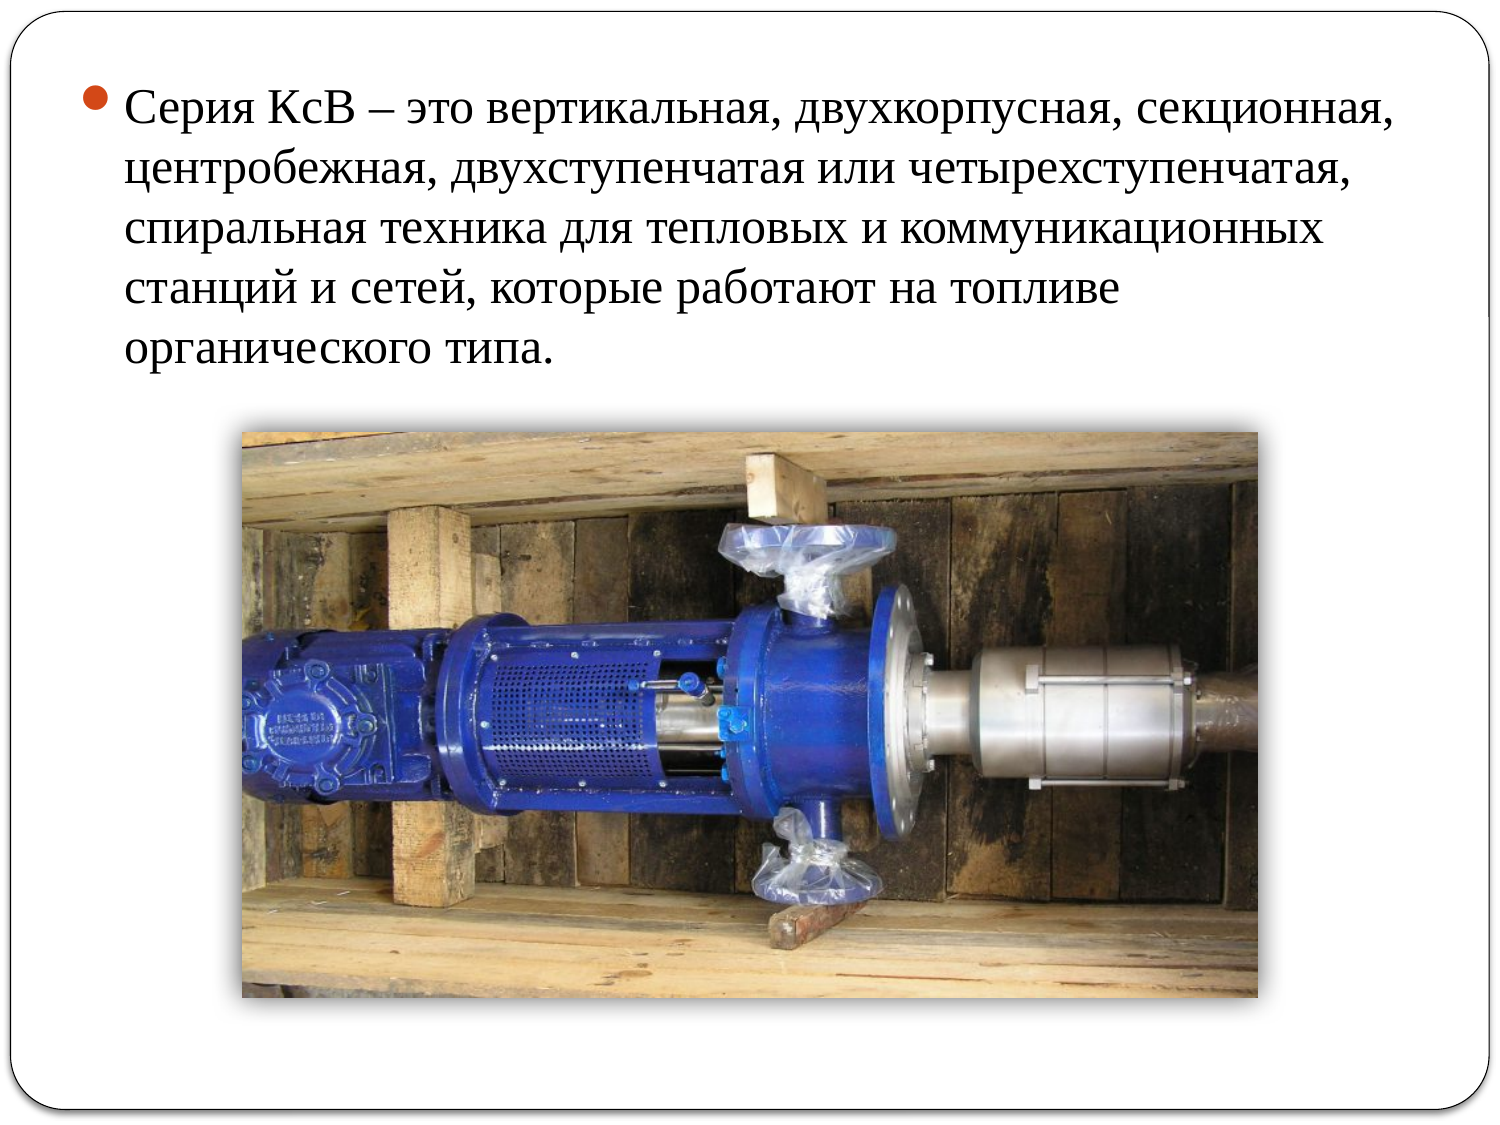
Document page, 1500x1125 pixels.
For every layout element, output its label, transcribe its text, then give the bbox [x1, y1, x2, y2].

list Серия КcВ – это вертикальная, двухкорпусная, секционная, центробежная, двухступенчатая или четырехступенчатая, спиральная техника для тепловых и коммуникационных станций и сетей, которые работают на топливе органического типа. [64, 66, 1447, 1047]
picture [241, 432, 1259, 999]
